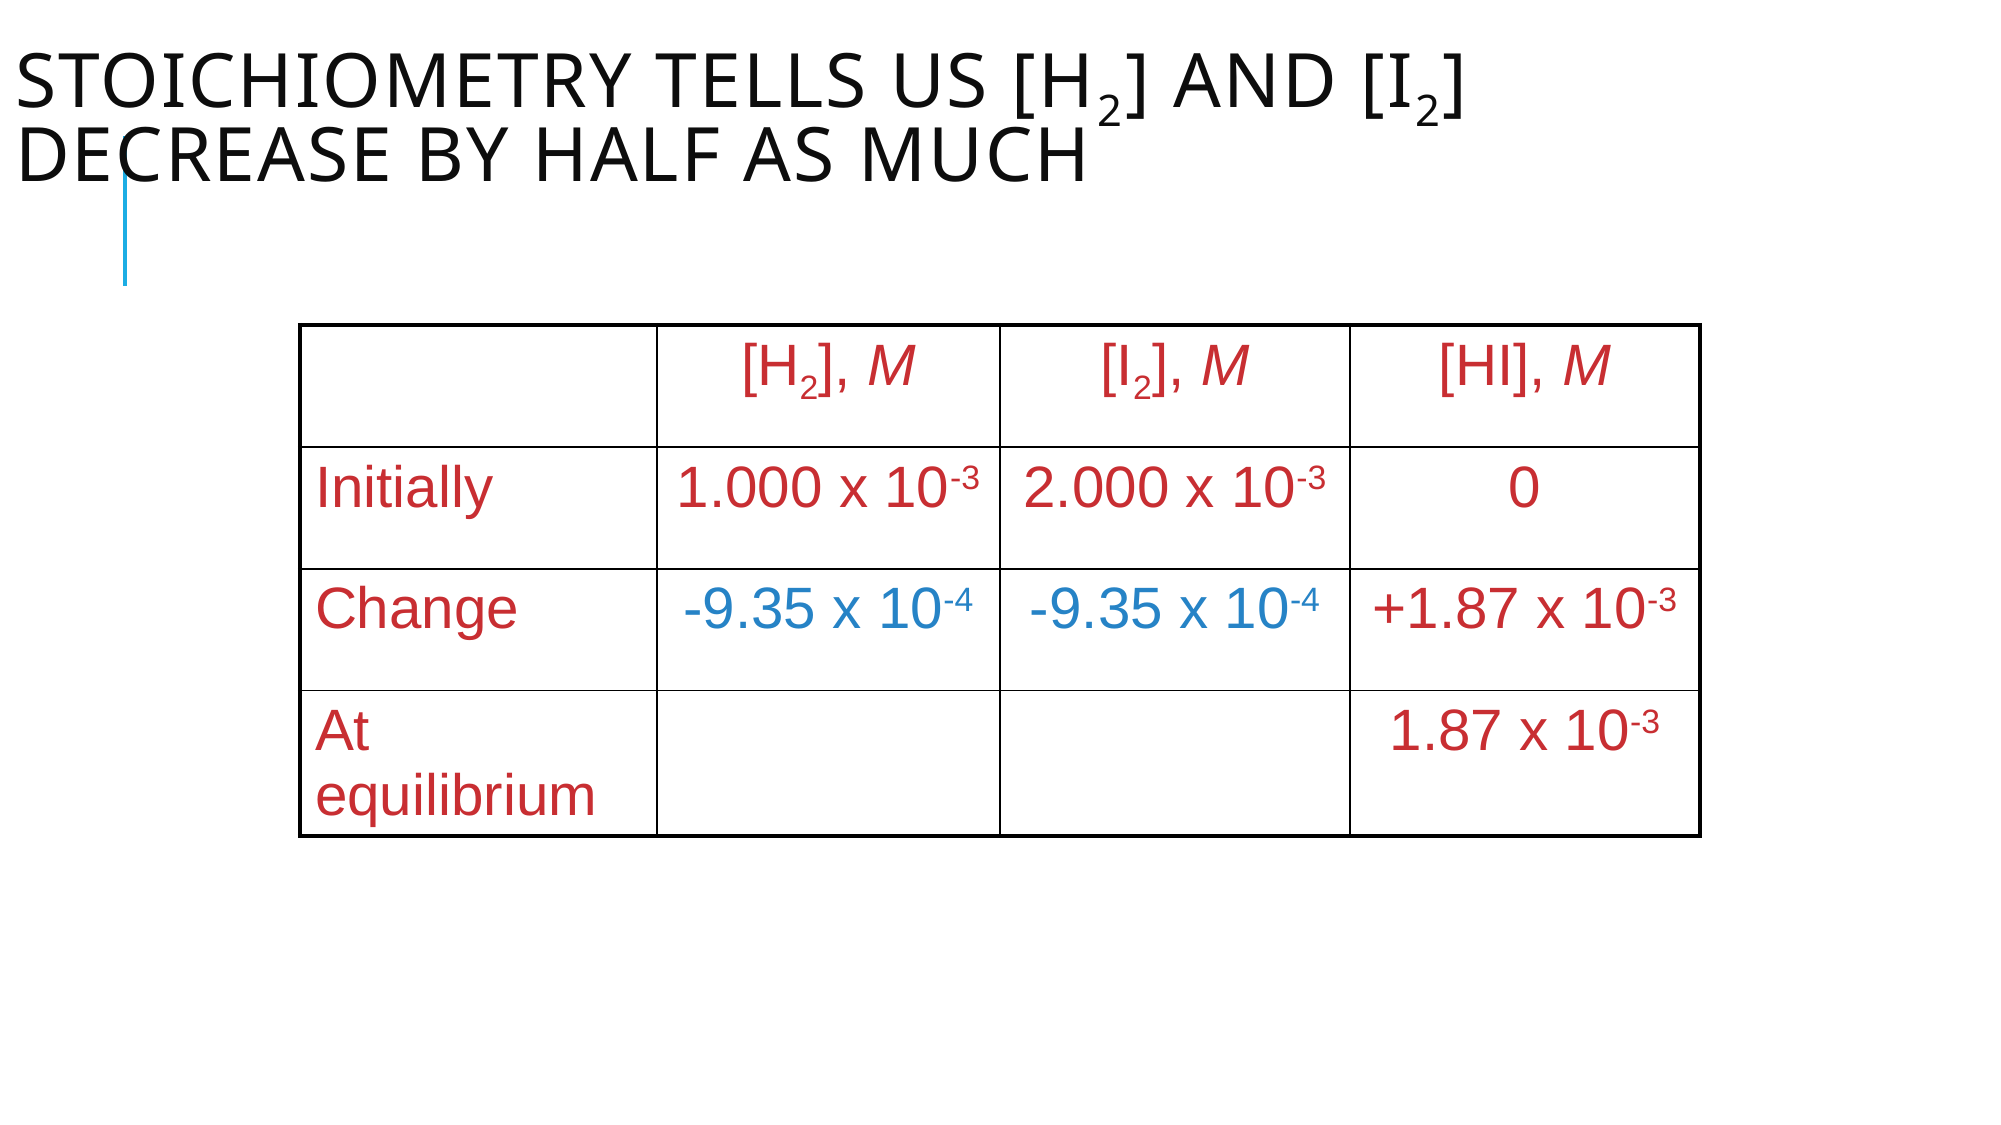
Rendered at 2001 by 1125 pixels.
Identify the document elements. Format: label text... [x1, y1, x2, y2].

table_cell Change [302, 570, 656, 690]
title Stoichiometry tells us [H2] and [I2] decrease by half as much [0, 24, 2000, 213]
table_cell -9.35 x 10-4 [658, 570, 999, 690]
table_cell [1001, 691, 1349, 834]
table_header [H2], M [658, 327, 999, 446]
table_cell At equilibrium [302, 691, 656, 834]
table_cell 1.87 x 10-3 [1351, 691, 1698, 834]
table_cell +1.87 x 10-3 [1351, 570, 1698, 690]
table_cell 1.000 x 10-3 [658, 448, 999, 568]
table_cell [658, 691, 999, 834]
table_cell 0 [1351, 448, 1698, 568]
table_header [I2], M [1001, 327, 1349, 446]
table_cell 2.000 x 10-3 [1001, 448, 1349, 568]
table_cell -9.35 x 10-4 [1001, 570, 1349, 690]
table_header [302, 327, 656, 446]
table_header [HI], M [1351, 327, 1698, 446]
table_cell Initially [302, 448, 656, 568]
